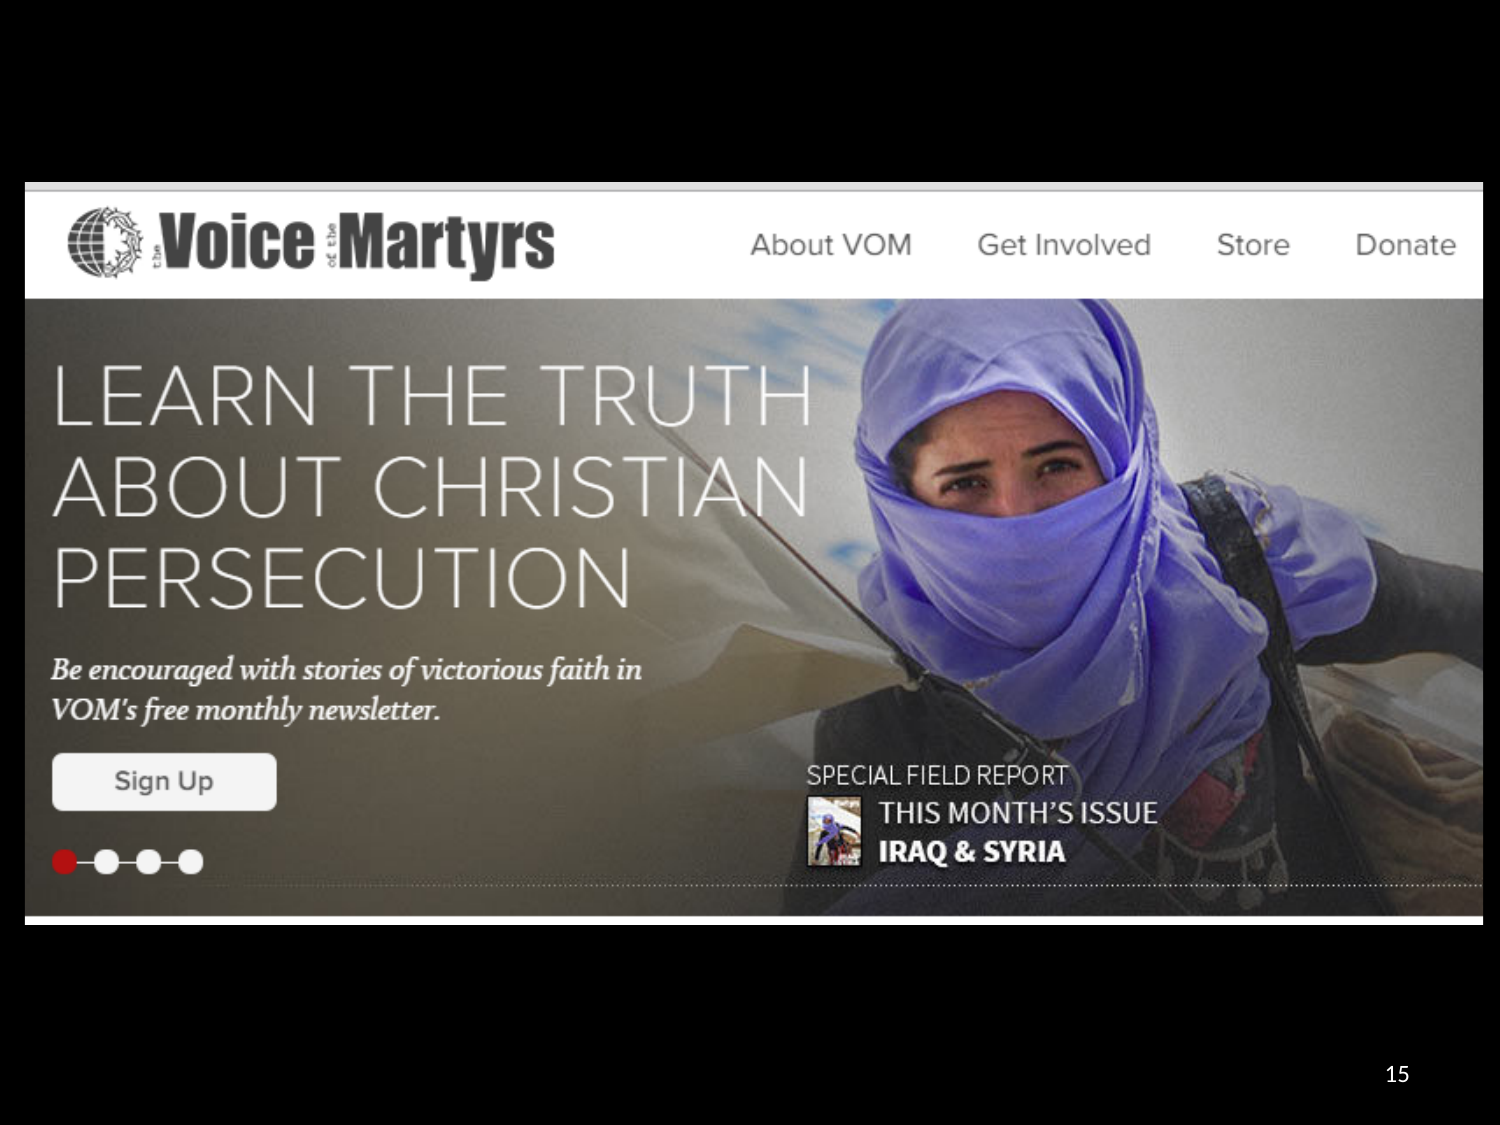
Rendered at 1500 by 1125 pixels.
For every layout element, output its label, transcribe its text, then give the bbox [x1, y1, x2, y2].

slide_number 15 [1074, 1042, 1425, 1103]
picture [24, 182, 1484, 926]
